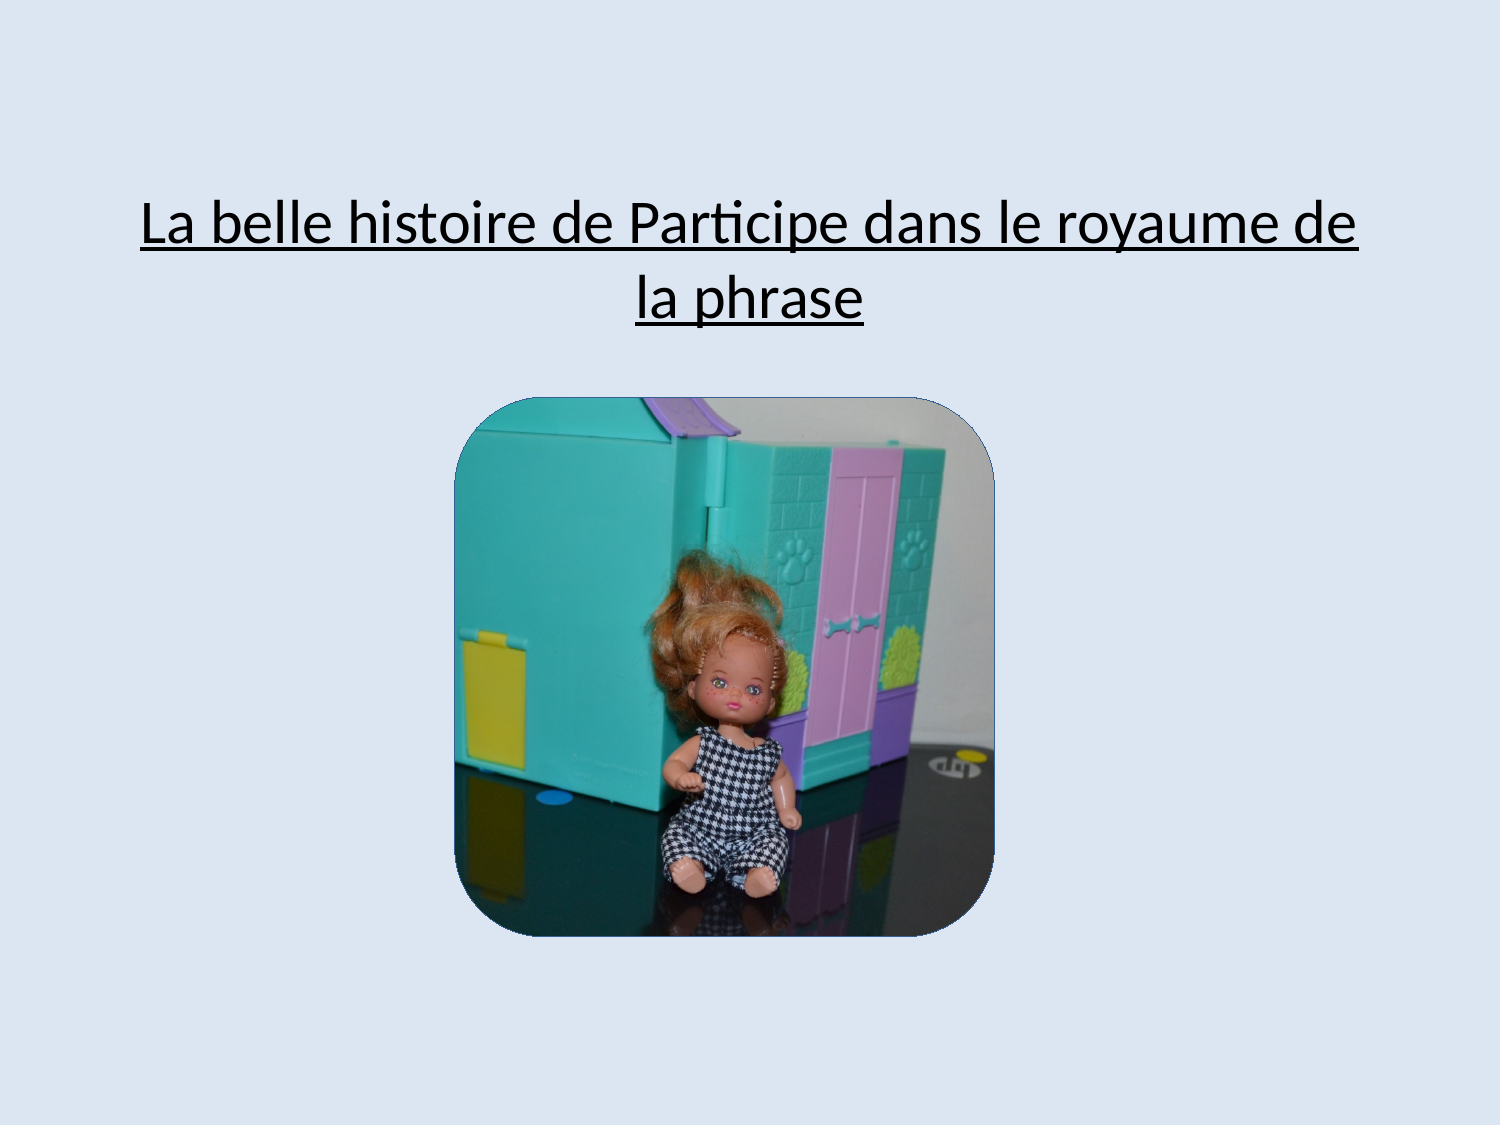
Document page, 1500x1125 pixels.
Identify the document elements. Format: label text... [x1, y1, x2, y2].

picture [454, 396, 995, 938]
title La belle histoire de Participe dans le royaume de la phrase [112, 172, 1388, 414]
